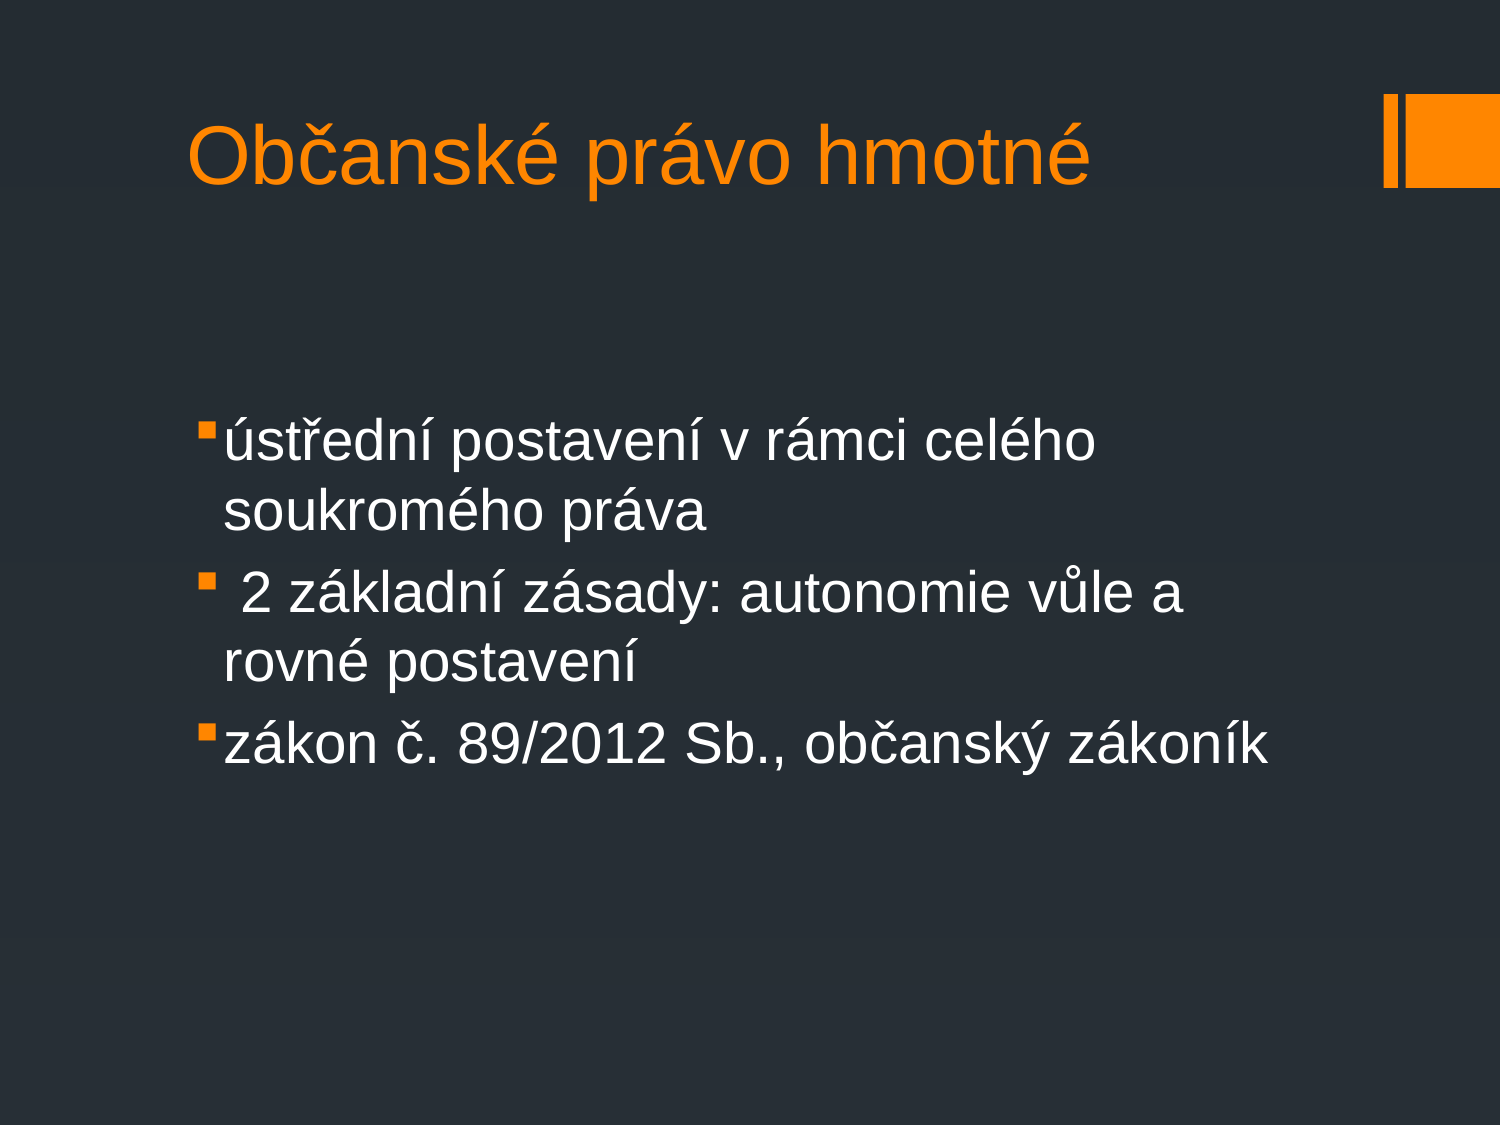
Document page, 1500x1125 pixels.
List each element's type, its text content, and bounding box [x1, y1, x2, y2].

title Občanské právo hmotné [171, 19, 1353, 209]
list ústřední postavení v rámci celého soukromého práva 2 základní zásady: autonomie vůle a rovné postavení zákon č. 89/2012 Sb., občanský zákoník [171, 231, 1350, 1035]
